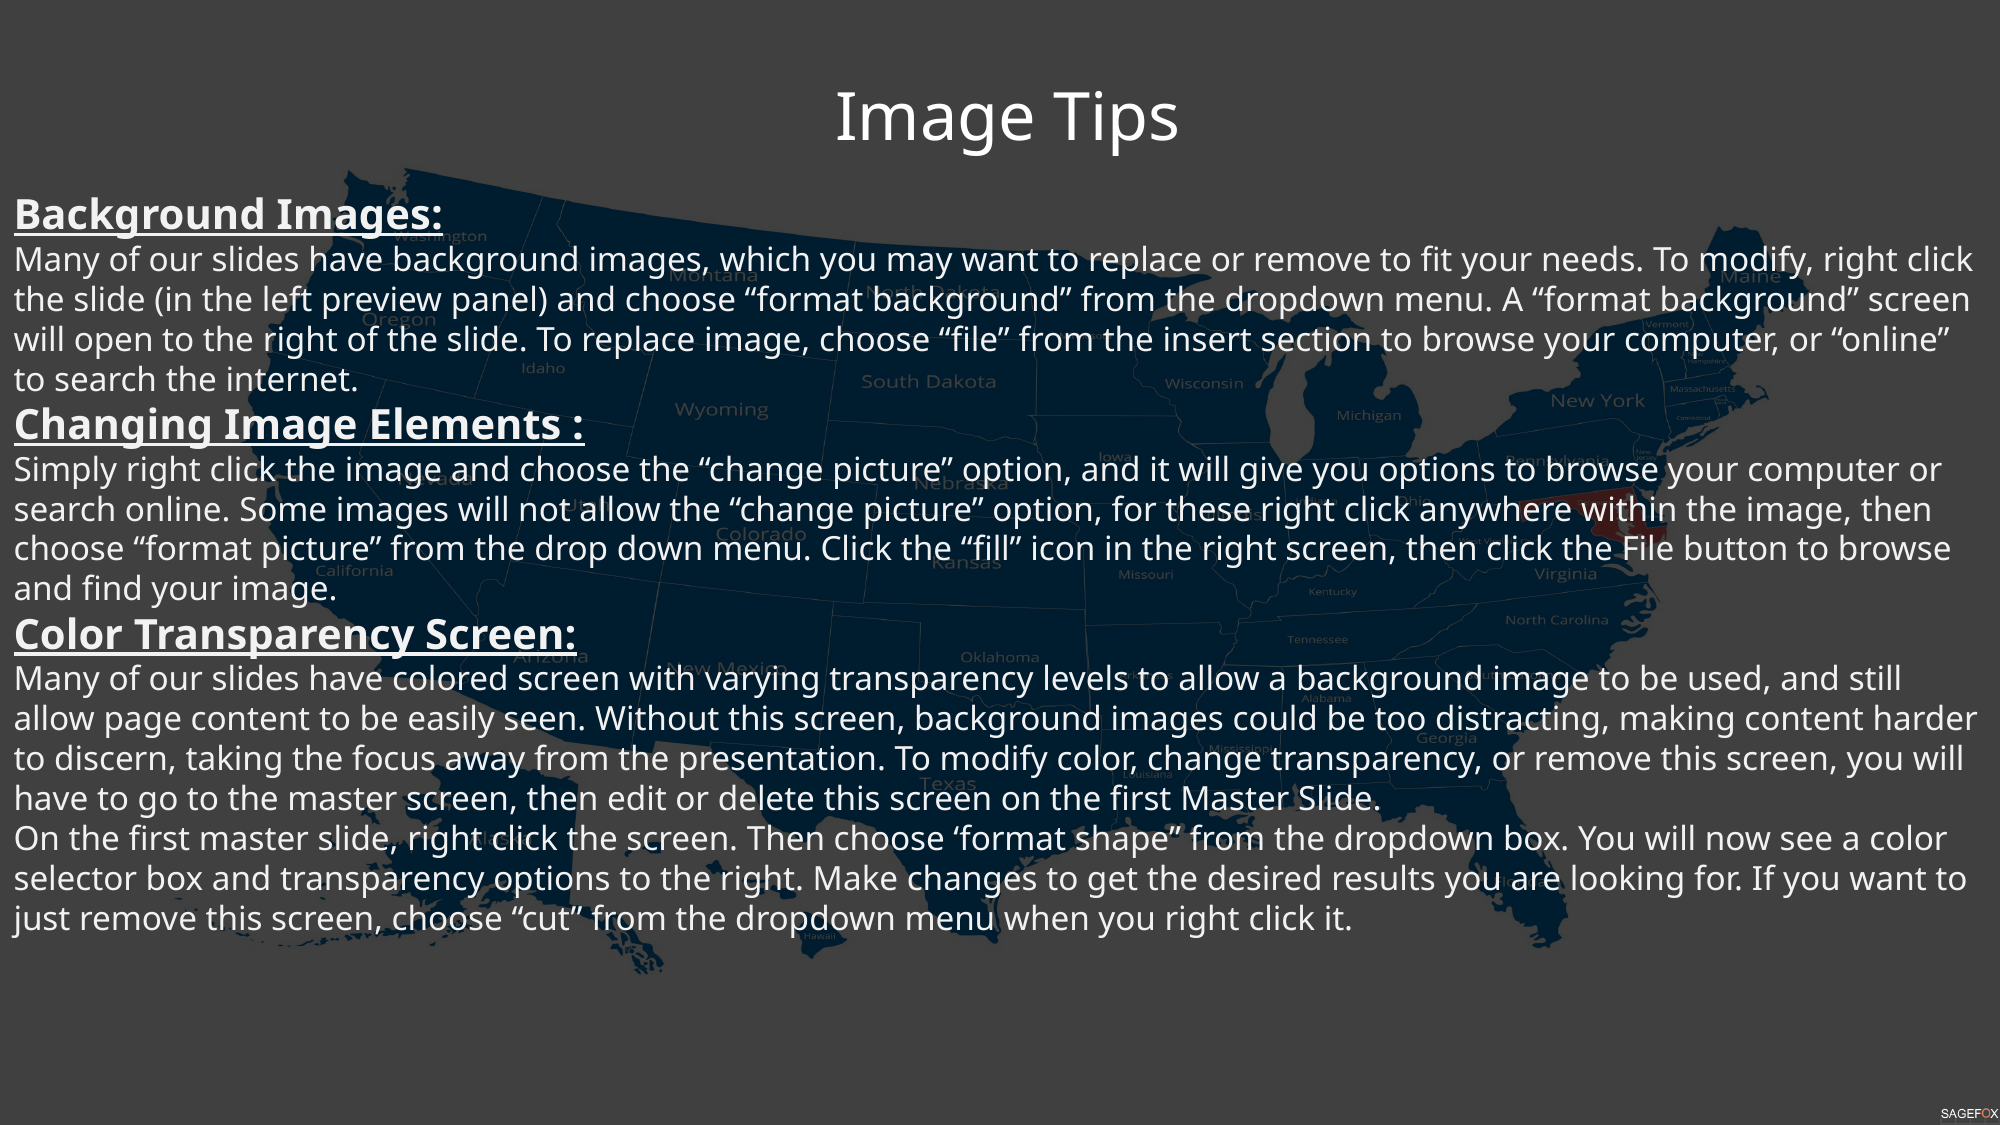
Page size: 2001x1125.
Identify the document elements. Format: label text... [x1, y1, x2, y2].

title Image Tips [597, 59, 1420, 177]
text_box Background Images: Many of our slides have background images, which you may want to replace or remove to fit your needs. To modify, right click the slide (in the left preview panel) and choose “format background” from the dropdown menu. A “format background” screen will open to the right of the slide. To replace image, choose “file” from the insert section to browse your computer, or “online” to search the internet. Changing Image Elements : Simply right click the image and choose the “change picture” option, and it will give you options to browse your computer or search online. Some images will not allow the “change picture” option, for these right click anywhere within the image, then choose “format picture” from the drop down menu. Click the “fill” icon in the right screen, then click the File button to browse and find your image. Color Transparency Screen: Many of our slides have colored screen with varying transparency levels to allow a background image to be used, and still allow page content to be easily seen. Without this screen, background images could be too distracting, making content harder to discern, taking the focus away from the presentation. To modify color, change transparency, or remove this screen, you will have to go to the master screen, then edit or delete this screen on the first Master Slide. On the first master slide, right click the screen. Then choose ‘format shape” from the dropdown box. You will now see a color selector box and transparency options to the right. Make changes to get the desired results you are looking for. If you want to just remove this screen, choose “cut” from the dropdown menu when you right click it. [0, 0, 2000, 1125]
